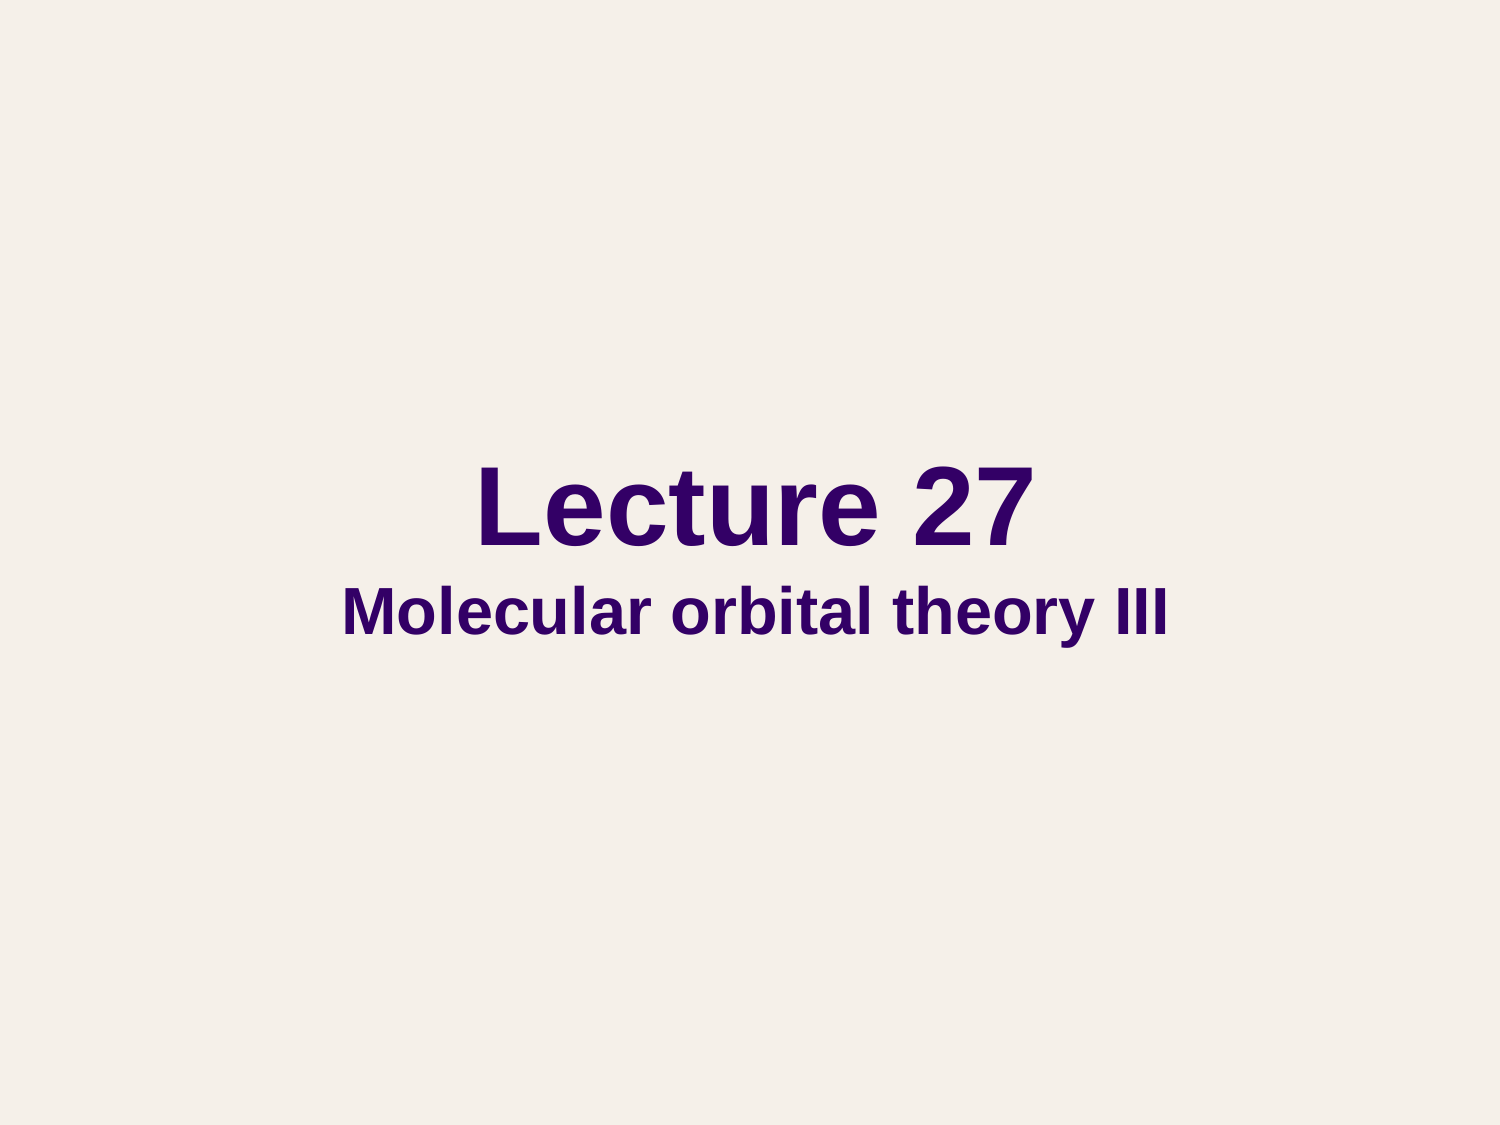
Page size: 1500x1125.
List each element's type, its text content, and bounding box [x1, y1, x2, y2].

title Lecture 27 Molecular orbital theory III [150, 450, 1363, 655]
